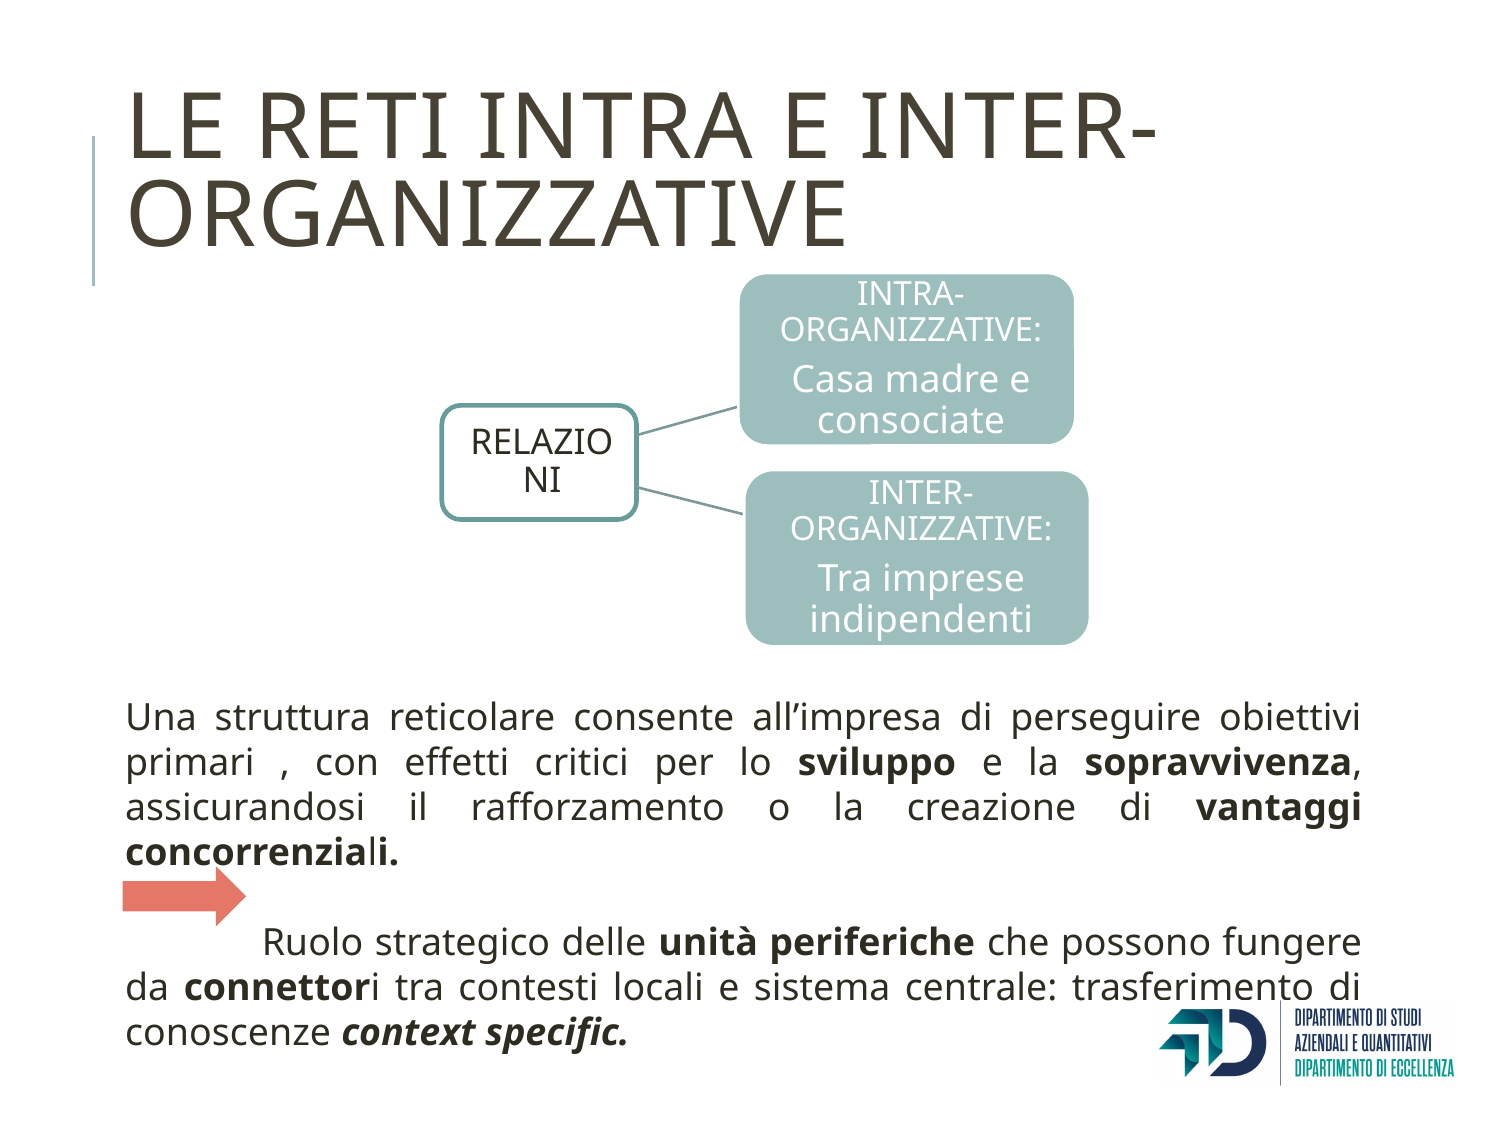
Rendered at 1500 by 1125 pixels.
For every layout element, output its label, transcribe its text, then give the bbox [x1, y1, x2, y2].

text_box Una struttura reticolare consente all’impresa di perseguire obiettivi primari , con effetti critici per lo sviluppo e la sopravvivenza, assicurandosi il rafforzamento o la creazione di vantaggi concorrenziali. Ruolo strategico delle unità periferiche che possono fungere da connettori tra contesti locali e sistema centrale: trasferimento di conoscenze context specific. [110, 685, 1378, 1060]
title Le reti intra e inter-organizzative [110, 53, 1307, 300]
text_box [121, 864, 248, 928]
picture [1157, 1000, 1455, 1086]
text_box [275, 272, 1142, 699]
